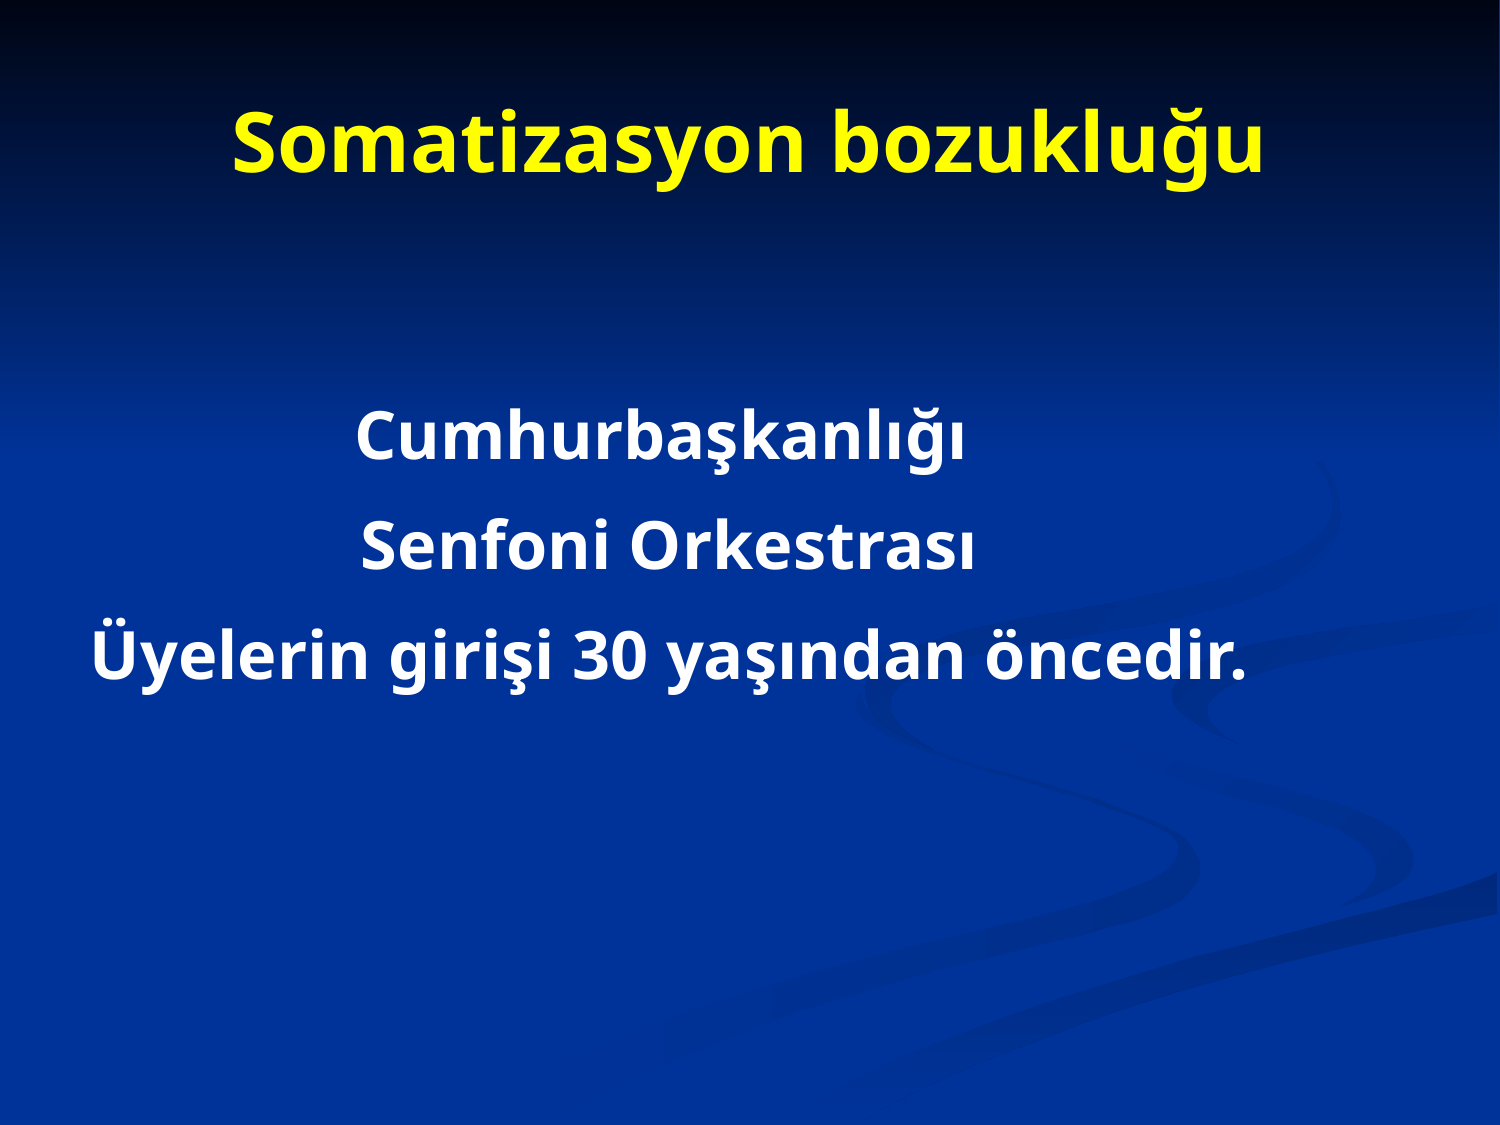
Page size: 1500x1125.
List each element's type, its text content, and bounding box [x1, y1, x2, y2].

title Somatizasyon bozukluğu [74, 44, 1426, 233]
list Cumhurbaşkanlığı Senfoni Orkestrası Üyelerin girişi 30 yaşından öncedir. [0, 385, 1340, 977]
